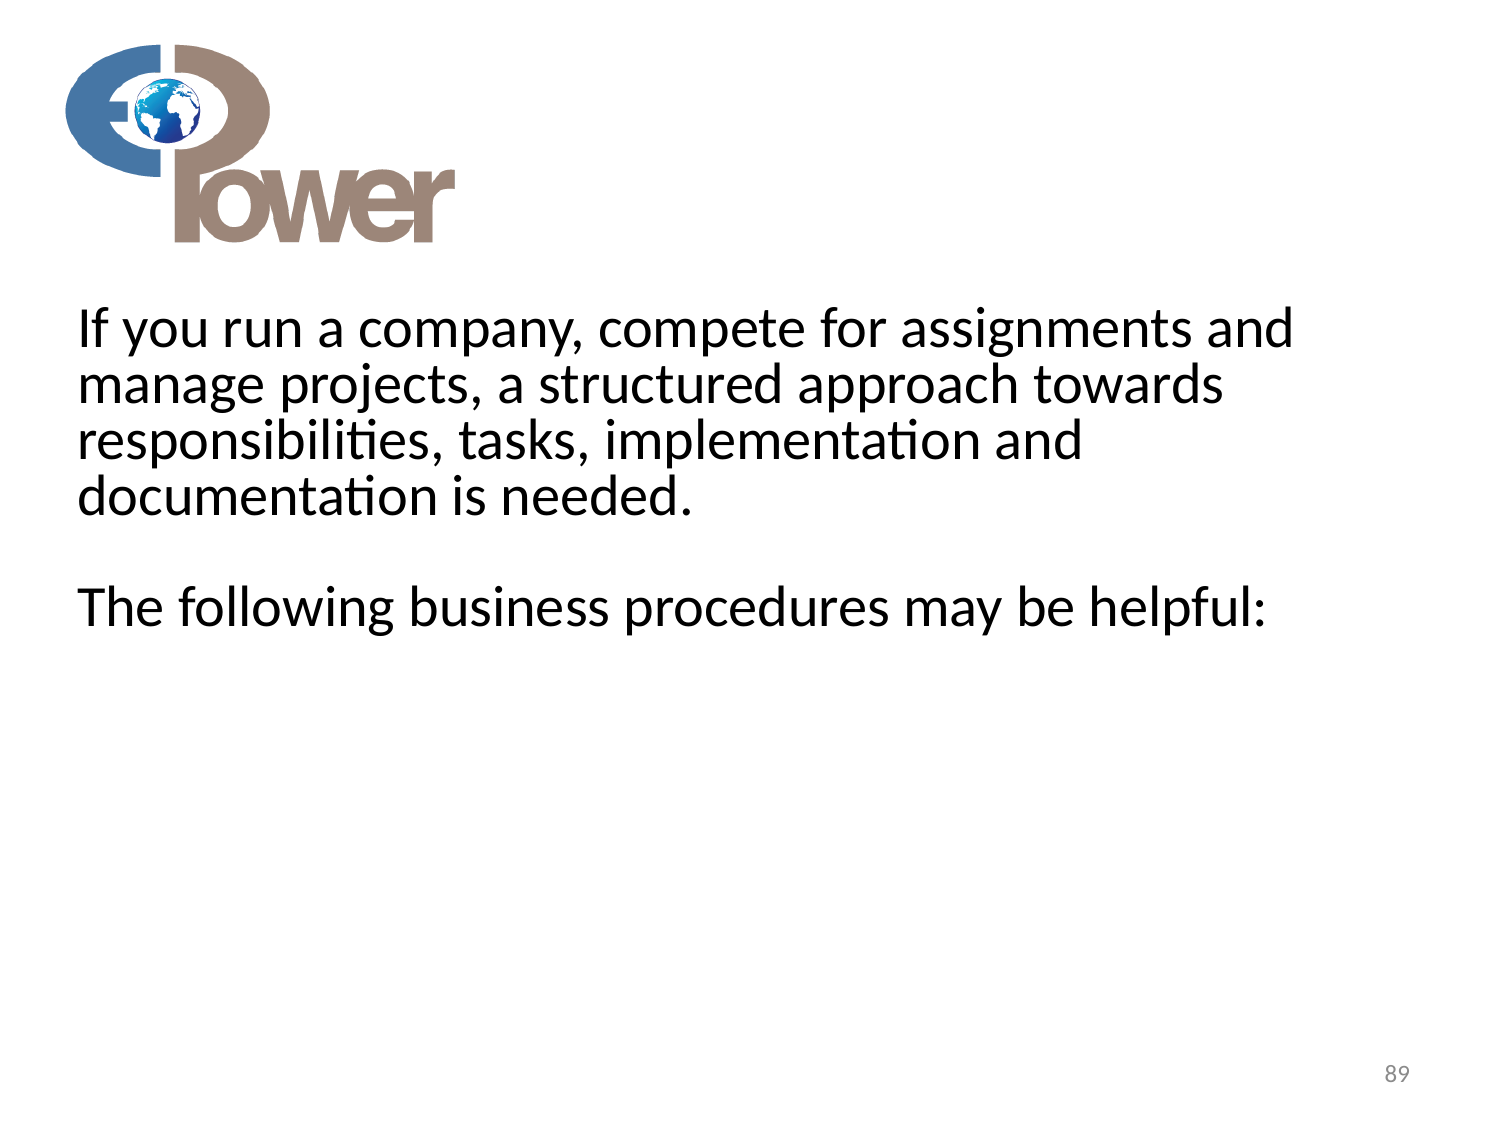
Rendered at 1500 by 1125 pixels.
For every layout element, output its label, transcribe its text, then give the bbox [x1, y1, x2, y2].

picture [61, 41, 455, 244]
slide_number 89 [1074, 1042, 1425, 1103]
title If you run a company, compete for assignments and manage projects, a structured approach towards responsibilities, tasks, implementation and documentation is needed. The following business procedures may be helpful: [62, 295, 1409, 1125]
